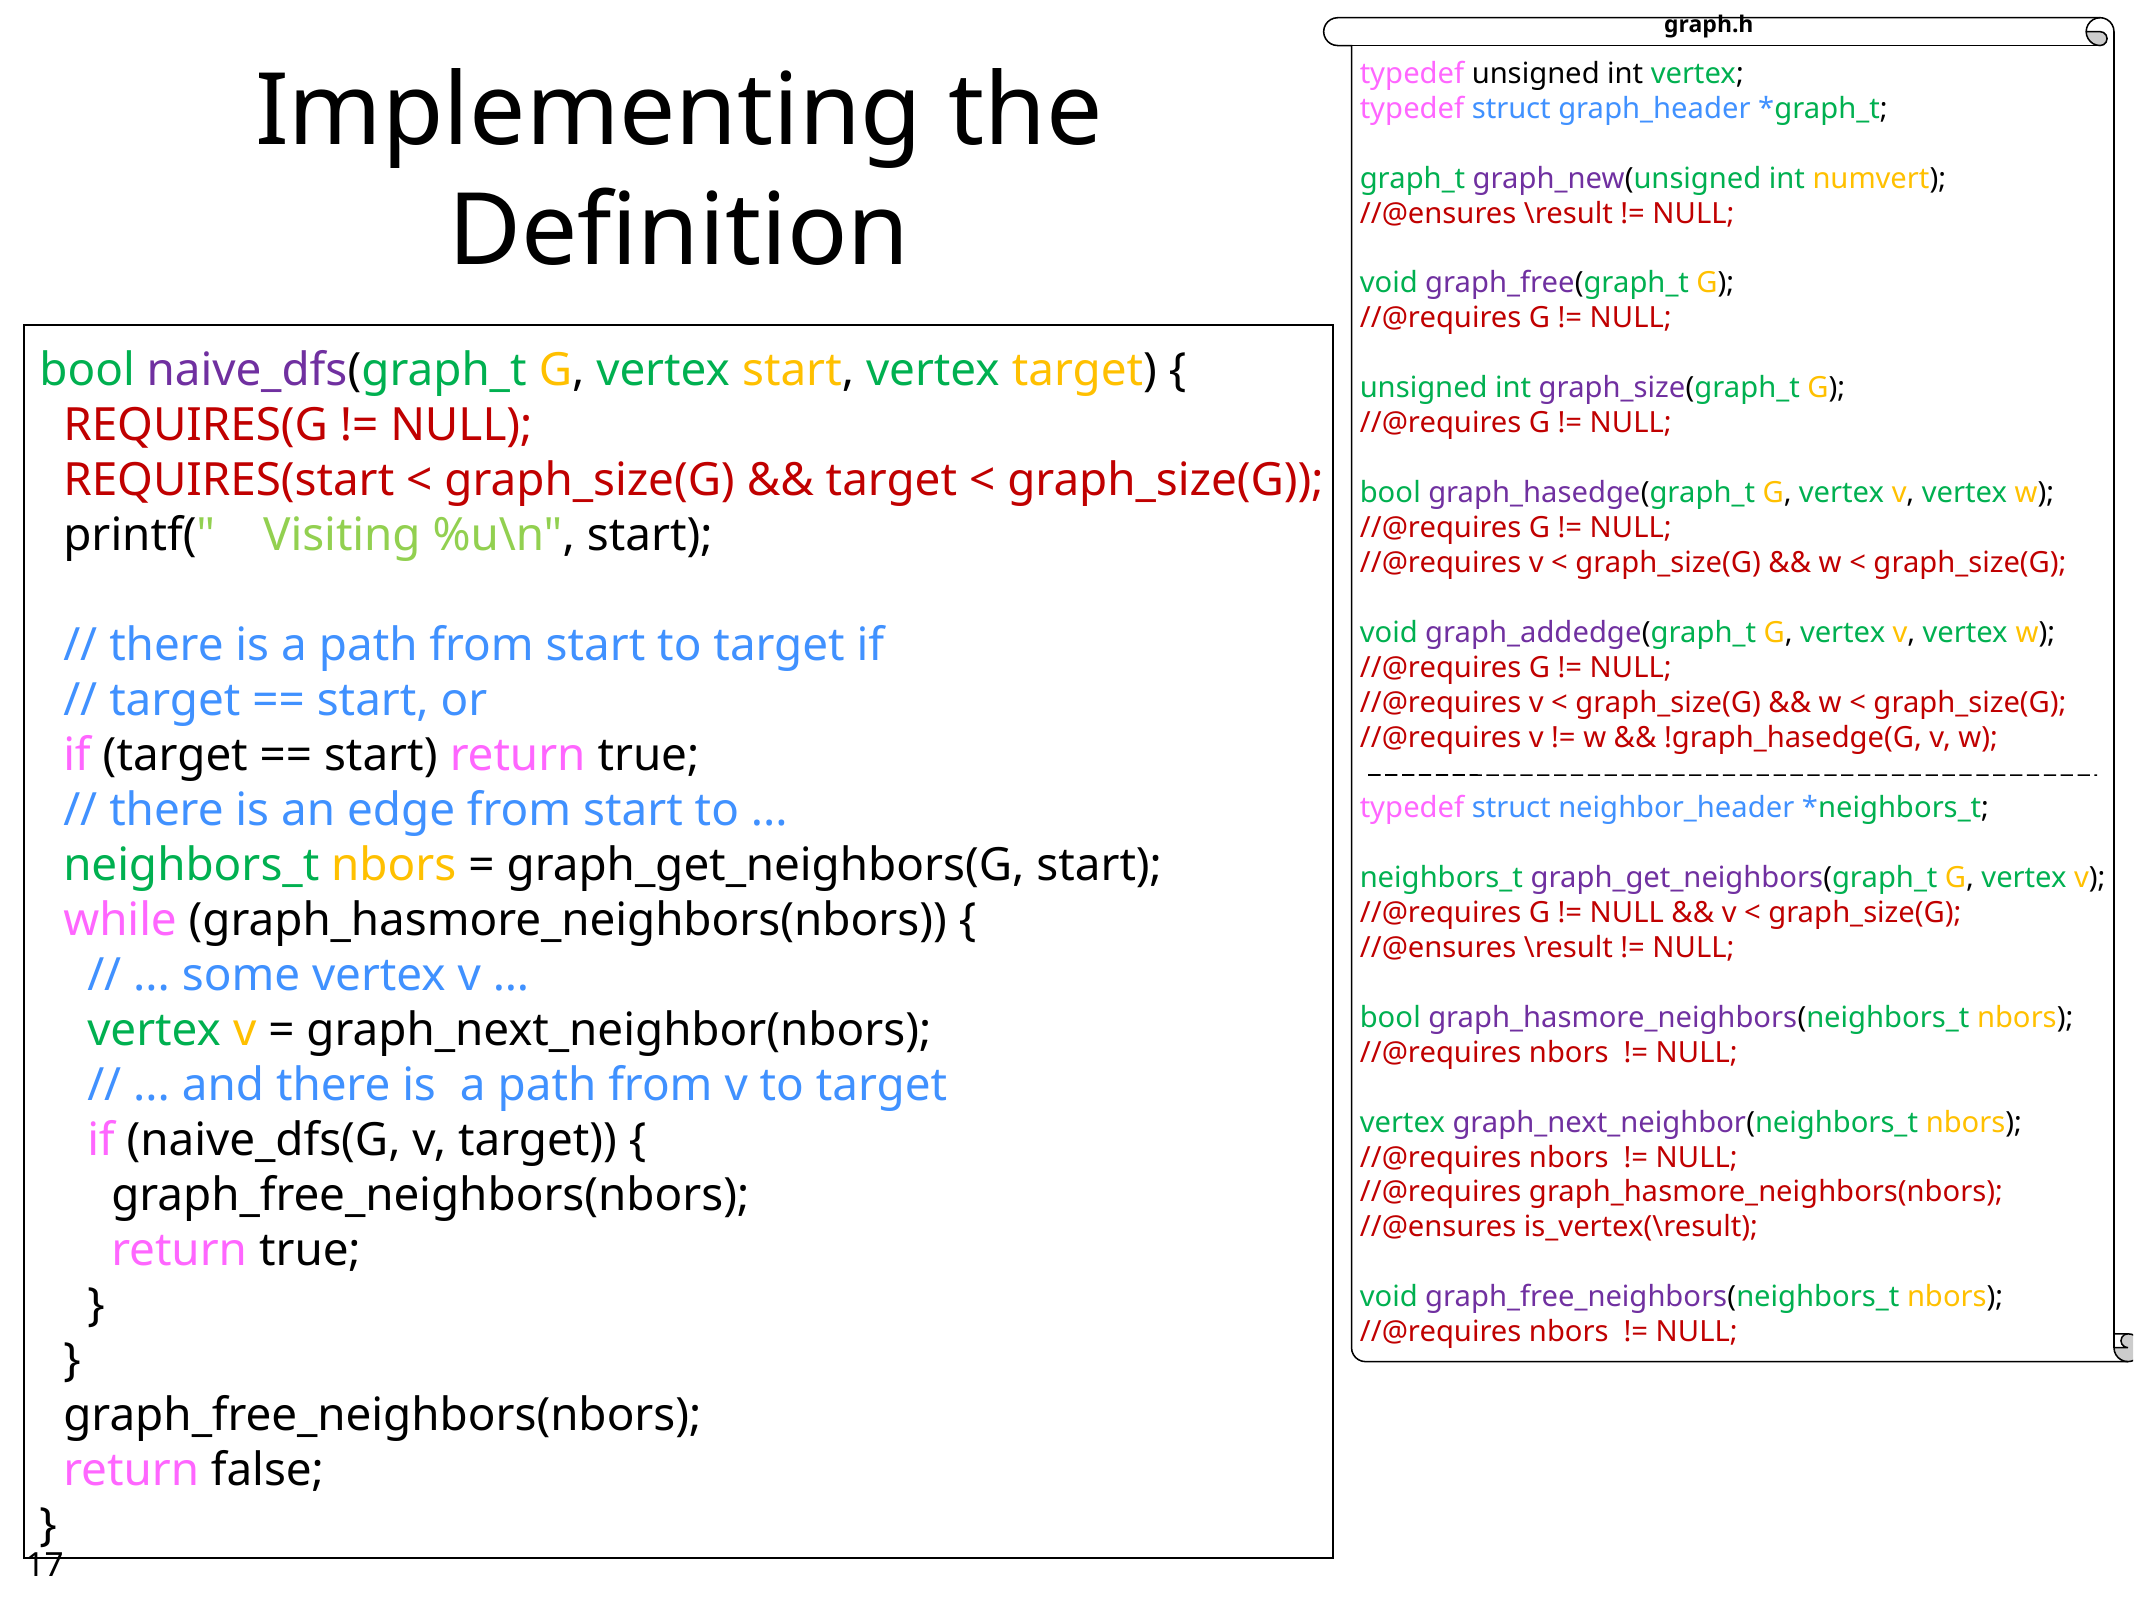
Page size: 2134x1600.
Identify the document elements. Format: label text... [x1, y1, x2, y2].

text_box bool naive_dfs(graph_t G, vertex start, vertex target) { REQUIRES(G != NULL); REQUIRES(start < graph_size(G) && target < graph_size(G)); printf(" Visiting %u\n", start); // there is a path from start to target if // target == start, or if (target == start) return true; // there is an edge from start to ... neighbors_t nbors = graph_get_neighbors(G, start); while (graph_hasmore_neighbors(nbors)) { // ... some vertex v … vertex v = graph_next_neighbor(nbors); // ... and there is a path from v to target if (naive_dfs(G, v, target)) { graph_free_neighbors(nbors); return true; } } graph_free_neighbors(nbors); return false; } [24, 324, 1333, 1558]
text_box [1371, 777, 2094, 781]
title Implementing the Definition [16, 41, 1343, 288]
text_box graph.h [1649, 2, 1769, 45]
slide_number 16 [16, 1533, 74, 1588]
text_box typedef unsigned int vertex; typedef struct graph_header *graph_t; graph_t graph_new(unsigned int numvert); //@ensures \result != NULL; void graph_free(graph_t G); //@requires G != NULL; unsigned int graph_size(graph_t G); //@requires G != NULL; bool graph_hasedge(graph_t G, vertex v, vertex w); //@requires G != NULL; //@requires v < graph_size(G) && w < graph_size(G); void graph_addedge(graph_t G, vertex v, vertex w); //@requires G != NULL; //@requires v < graph_size(G) && w < graph_size(G); //@requires v != w && !graph_hasedge(G, v, w); typedef struct neighbor_header *neighbors_t; neighbors_t graph_get_neighbors(graph_t G, vertex v); //@requires G != NULL && v < graph_size(G); //@ensures \result != NULL; bool graph_hasmore_neighbors(neighbors_t nbors); //@requires nbors != NULL; vertex graph_next_neighbor(neighbors_t nbors); //@requires nbors != NULL; //@requires graph_hasmore_neighbors(nbors); //@ensures is_vertex(\result); void graph_free_neighbors(neighbors_t nbors); //@requires nbors != NULL; [1323, 17, 2134, 1362]
